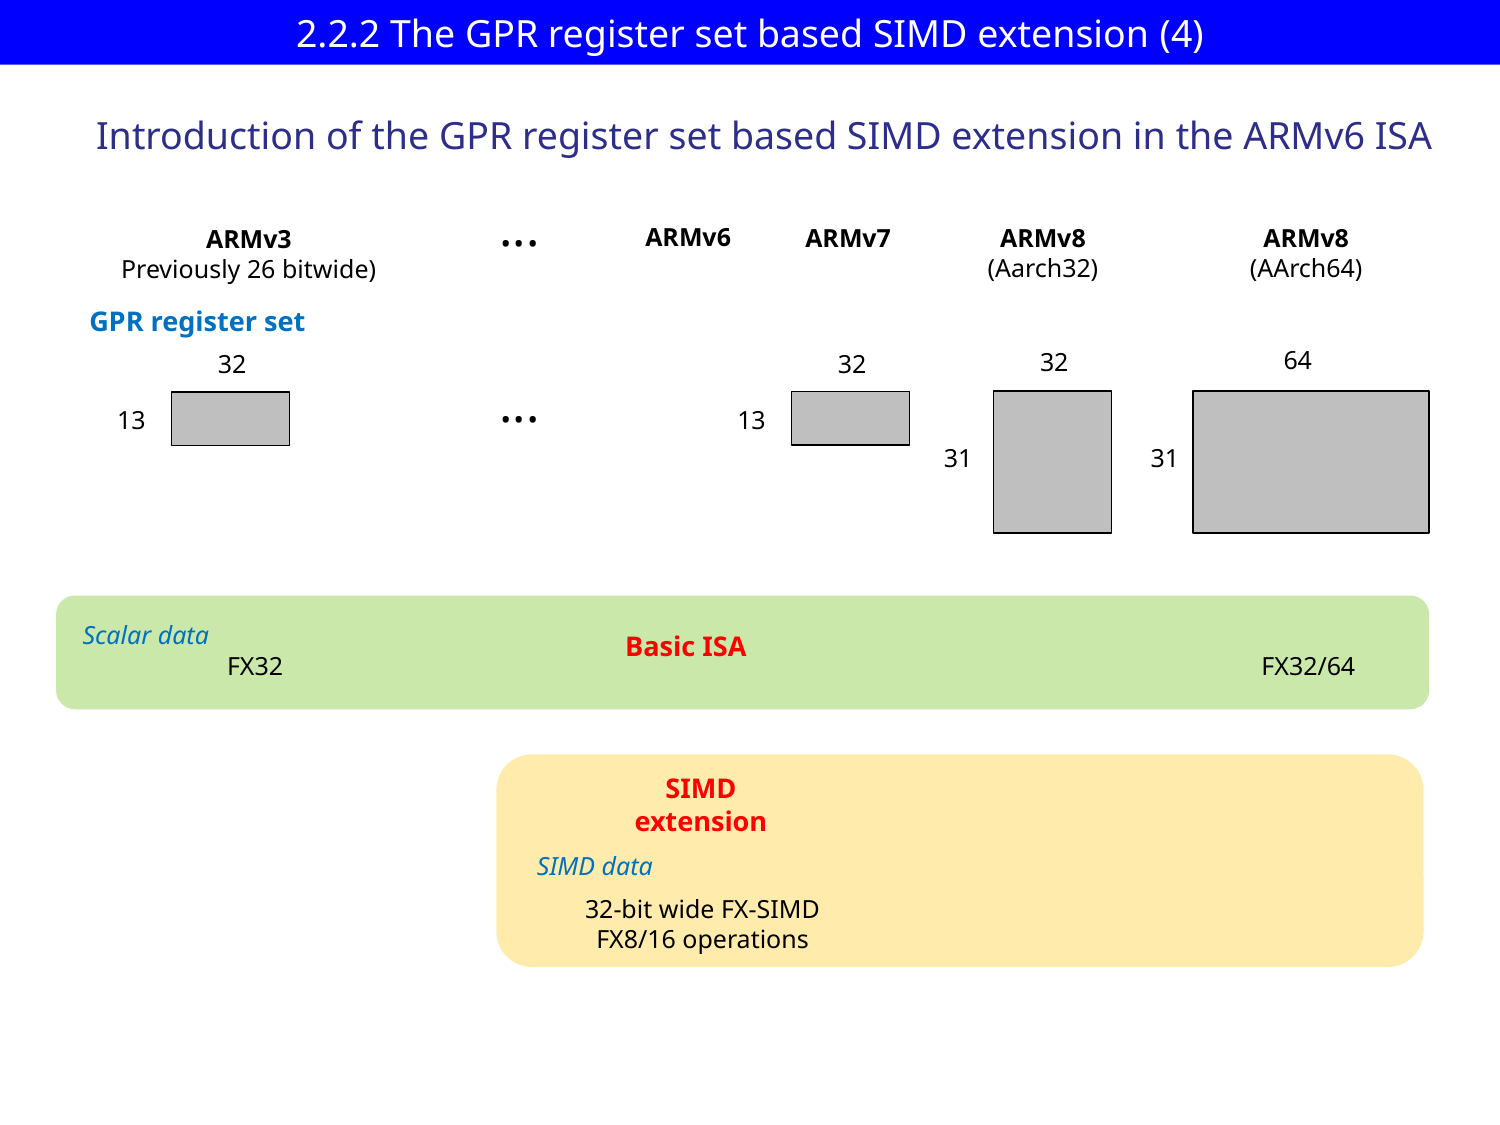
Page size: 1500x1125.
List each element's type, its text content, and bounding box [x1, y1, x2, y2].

text_box ... [484, 365, 555, 440]
text_box 32 [203, 345, 262, 387]
text_box 64 [1268, 337, 1328, 383]
text_box ARMv3 Previously 26 bitwide) [106, 216, 392, 292]
text_box 32 [823, 341, 882, 386]
title 2.2.2 The GPR register set based SIMD extension (4) [0, 0, 1500, 65]
text_box 31 [1135, 435, 1195, 481]
text_box ARMv8 (Aarch32) [972, 215, 1114, 291]
text_box Scalar data [67, 612, 225, 657]
text_box Basic ISA [610, 621, 762, 670]
text_box [993, 391, 1112, 533]
text_box [1192, 391, 1430, 533]
text_box 13 [722, 396, 781, 442]
text_box ARMv7 [790, 215, 907, 261]
text_box [496, 754, 1424, 967]
text_box SIMD extension [581, 763, 821, 844]
text_box 31 [929, 435, 988, 481]
text_box ARMv6 [630, 214, 747, 259]
text_box [56, 595, 1430, 710]
text_box 32 [1025, 338, 1084, 384]
text_box [791, 391, 910, 445]
text_box ARMv8 (AArch64) [1234, 215, 1378, 291]
text_box GPR register set [74, 297, 328, 345]
text_box FX32 [212, 642, 299, 688]
text_box [171, 392, 290, 446]
text_box FX32/64 [1246, 642, 1371, 688]
text_box 32-bit wide FX-SIMD FX8/16 operations [536, 886, 870, 961]
text_box Introduction of the GPR register set based SIMD extension in the ARMv6 ISA [71, 104, 1449, 165]
text_box ... [484, 189, 555, 264]
text_box SIMD data [522, 843, 669, 888]
text_box 13 [102, 397, 161, 443]
